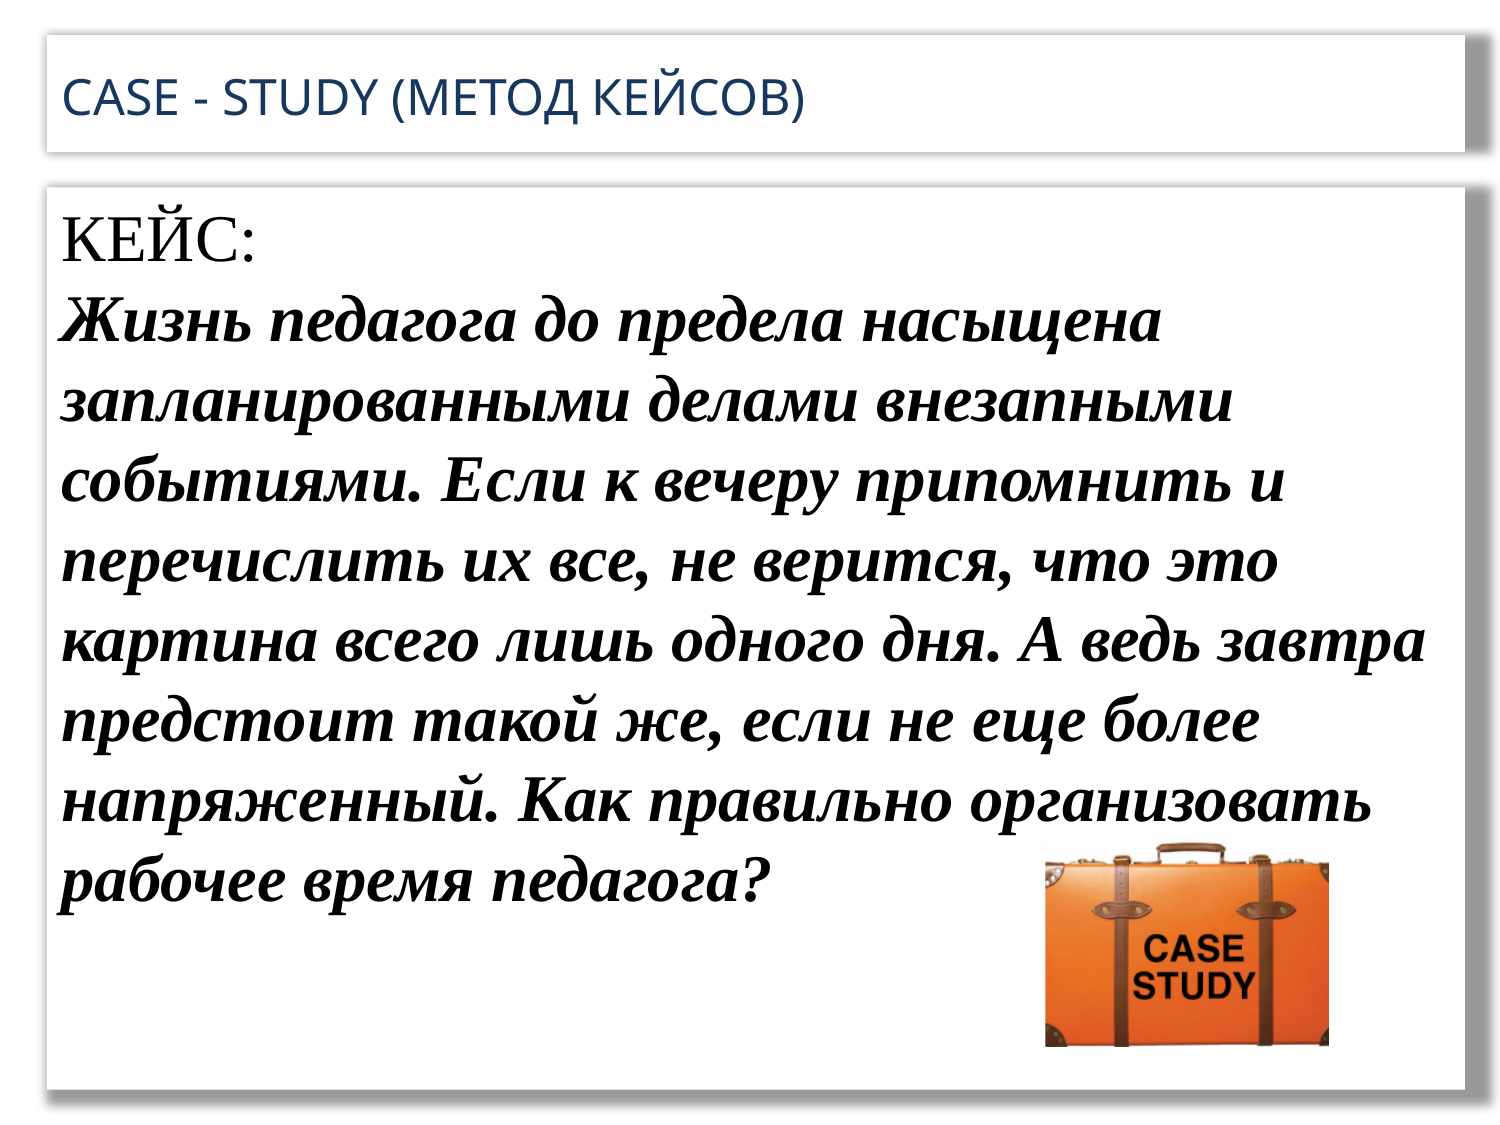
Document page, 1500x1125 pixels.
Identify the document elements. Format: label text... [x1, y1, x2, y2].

text_box CASE - STUDY (МЕТОД КЕЙСОВ) [46, 58, 1500, 118]
text_box [45, 33, 1467, 154]
text_box КЕЙС: Жизнь педагога до предела насыщена запланированными делами внезапными событиями. Если к вечеру припомнить и перечислить их все, не верится, что это картина всего лишь одного дня. А ведь завтра предстоит такой же, если не еще более напряженный. Как правильно организовать рабочее время педагога? [45, 185, 1467, 1092]
picture [1045, 833, 1330, 1047]
